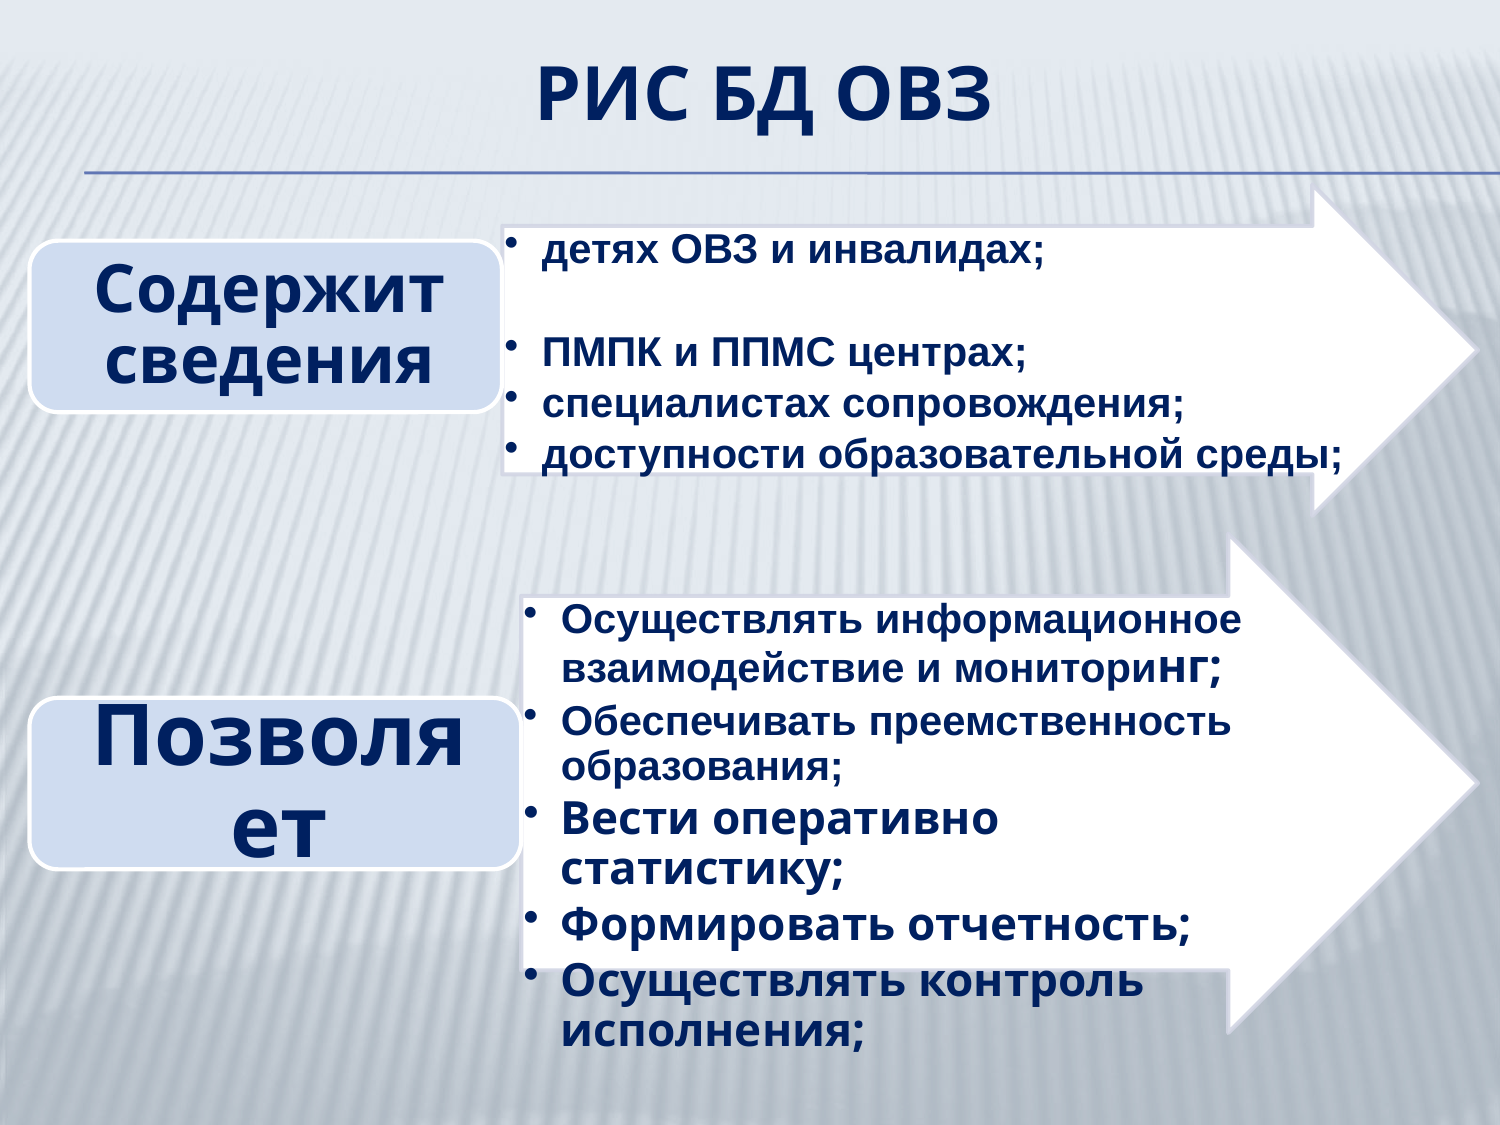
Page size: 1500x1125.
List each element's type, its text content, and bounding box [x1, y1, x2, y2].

title РИС БД ОВЗ [53, 19, 1475, 161]
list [29, 184, 1479, 1034]
